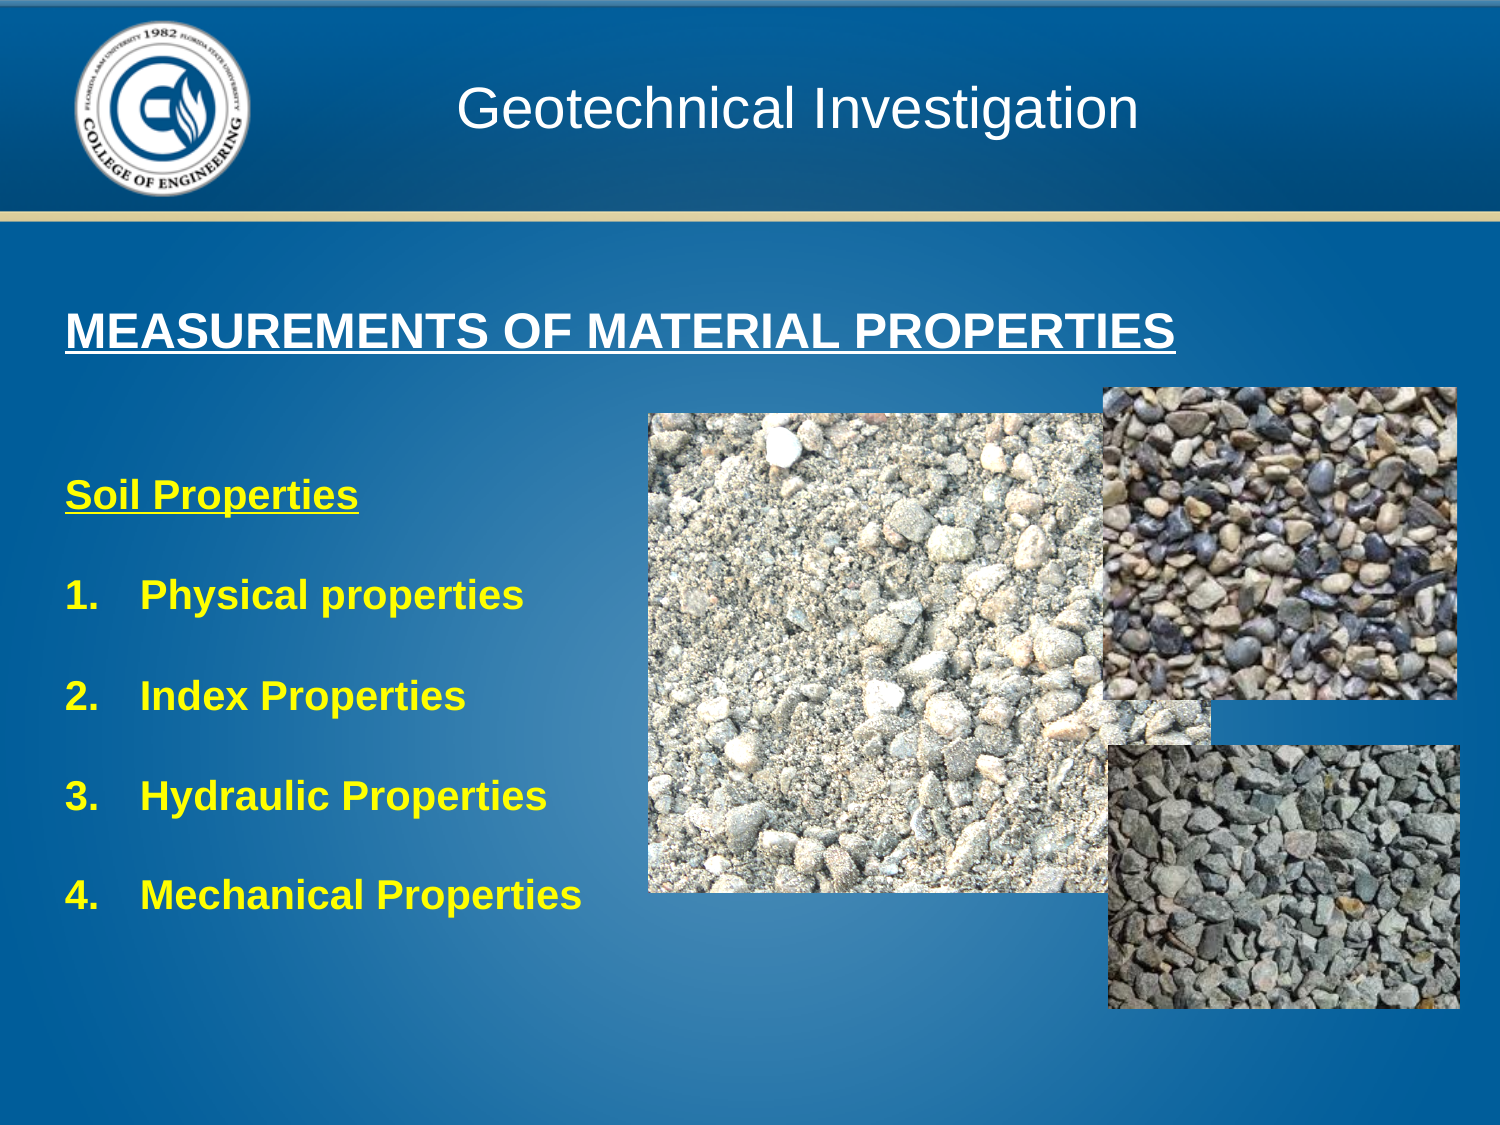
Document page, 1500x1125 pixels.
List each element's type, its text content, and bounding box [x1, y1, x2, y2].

text_box MEASUREMENTS OF MATERIAL PROPERTIES Soil Properties Physical properties Index Properties Hydraulic Properties Mechanical Properties [50, 290, 1320, 926]
text_box Geotechnical Investigation [441, 62, 1157, 148]
picture [0, 0, 1500, 1125]
